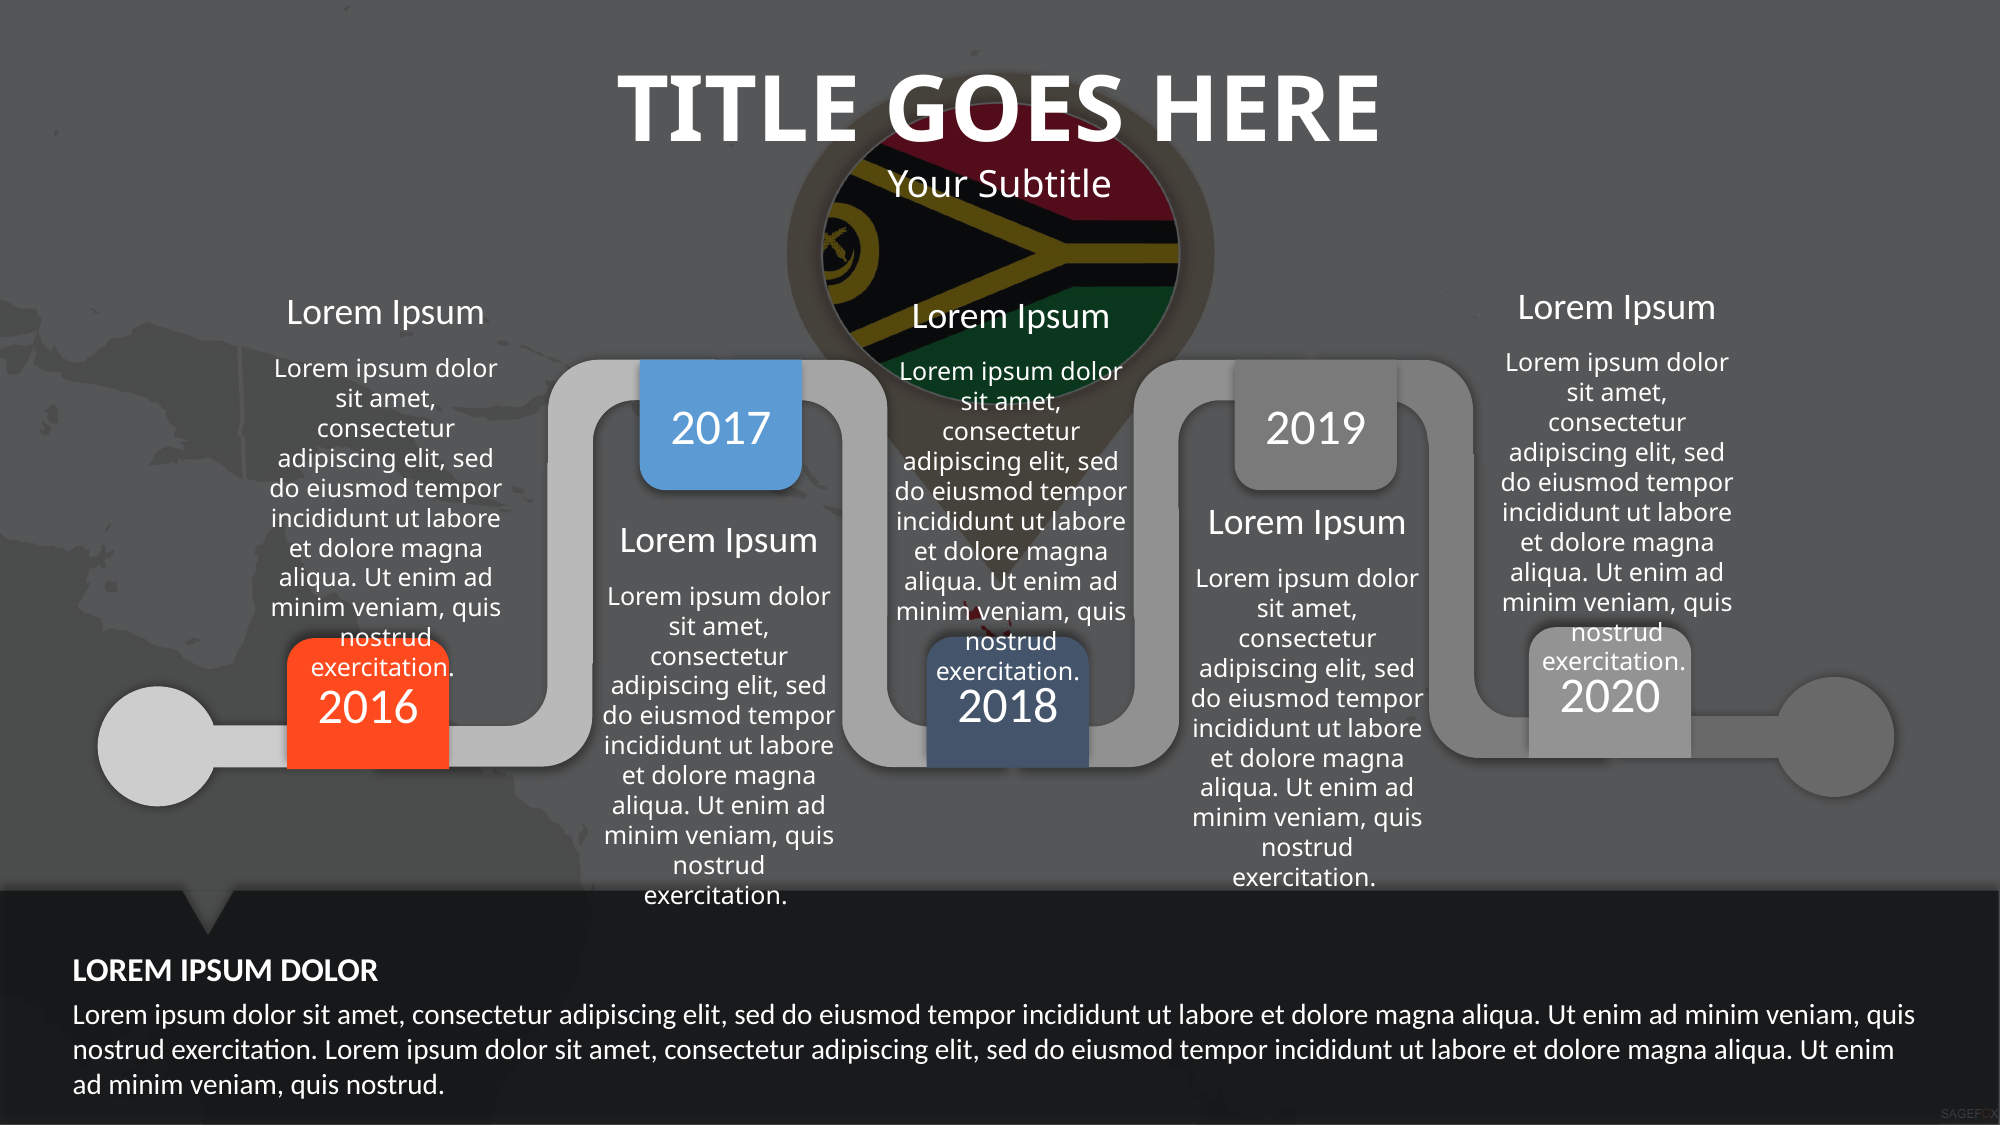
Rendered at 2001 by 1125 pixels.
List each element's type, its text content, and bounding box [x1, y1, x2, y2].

text_box 2018 [925, 693, 1090, 769]
text_box Lorem Ipsum Lorem ipsum dolor sit amet, consectetur adipiscing elit, sed do eiusmod tempor incididunt ut labore et dolore magna aliqua. Ut enim ad minim veniam, quis nostrud exercitation. [1484, 274, 1750, 684]
text_box 2017 [638, 358, 804, 492]
text_box [1398, 358, 1527, 760]
text_box [451, 358, 639, 768]
text_box LOREM IPSUM DOLOR Lorem ipsum dolor sit amet, consectetur adipiscing elit, sed do eiusmod tempor incididunt ut labore et dolore magna aliqua. Ut enim ad minim veniam, quis nostrud exercitation. Lorem ipsum dolor sit amet, consectetur adipiscing elit, sed do eiusmod tempor incididunt ut labore et dolore magna aliqua. Ut enim ad minim veniam, quis nostrud. [57, 940, 1941, 1108]
text_box Lorem Ipsum Lorem ipsum dolor sit amet, consectetur adipiscing elit, sed do eiusmod tempor incididunt ut labore et dolore magna aliqua. Ut enim ad minim veniam, quis nostrud exercitation. [253, 280, 519, 690]
text_box TITLE GOES HERE Your Subtitle [548, 42, 1452, 212]
text_box Lorem Ipsum Lorem ipsum dolor sit amet, consectetur adipiscing elit, sed do eiusmod tempor incididunt ut labore et dolore magna aliqua. Ut enim ad minim veniam, quis nostrud exercitation. [586, 507, 852, 917]
text_box Lorem Ipsum Lorem ipsum dolor sit amet, consectetur adipiscing elit, sed do eiusmod tempor incididunt ut labore et dolore magna aliqua. Ut enim ad minim veniam, quis nostrud exercitation. [878, 283, 1144, 693]
text_box 2016 [285, 690, 451, 771]
text_box Lorem Ipsum Lorem ipsum dolor sit amet, consectetur adipiscing elit, sed do eiusmod tempor incididunt ut labore et dolore magna aliqua. Ut enim ad minim veniam, quis nostrud exercitation. [1175, 490, 1440, 900]
text_box [1693, 675, 1896, 798]
text_box [1090, 358, 1234, 769]
text_box [0, 889, 2000, 1125]
text_box [96, 685, 285, 808]
text_box 2019 [1233, 358, 1398, 490]
text_box [803, 358, 925, 769]
text_box 2020 [1527, 684, 1693, 760]
